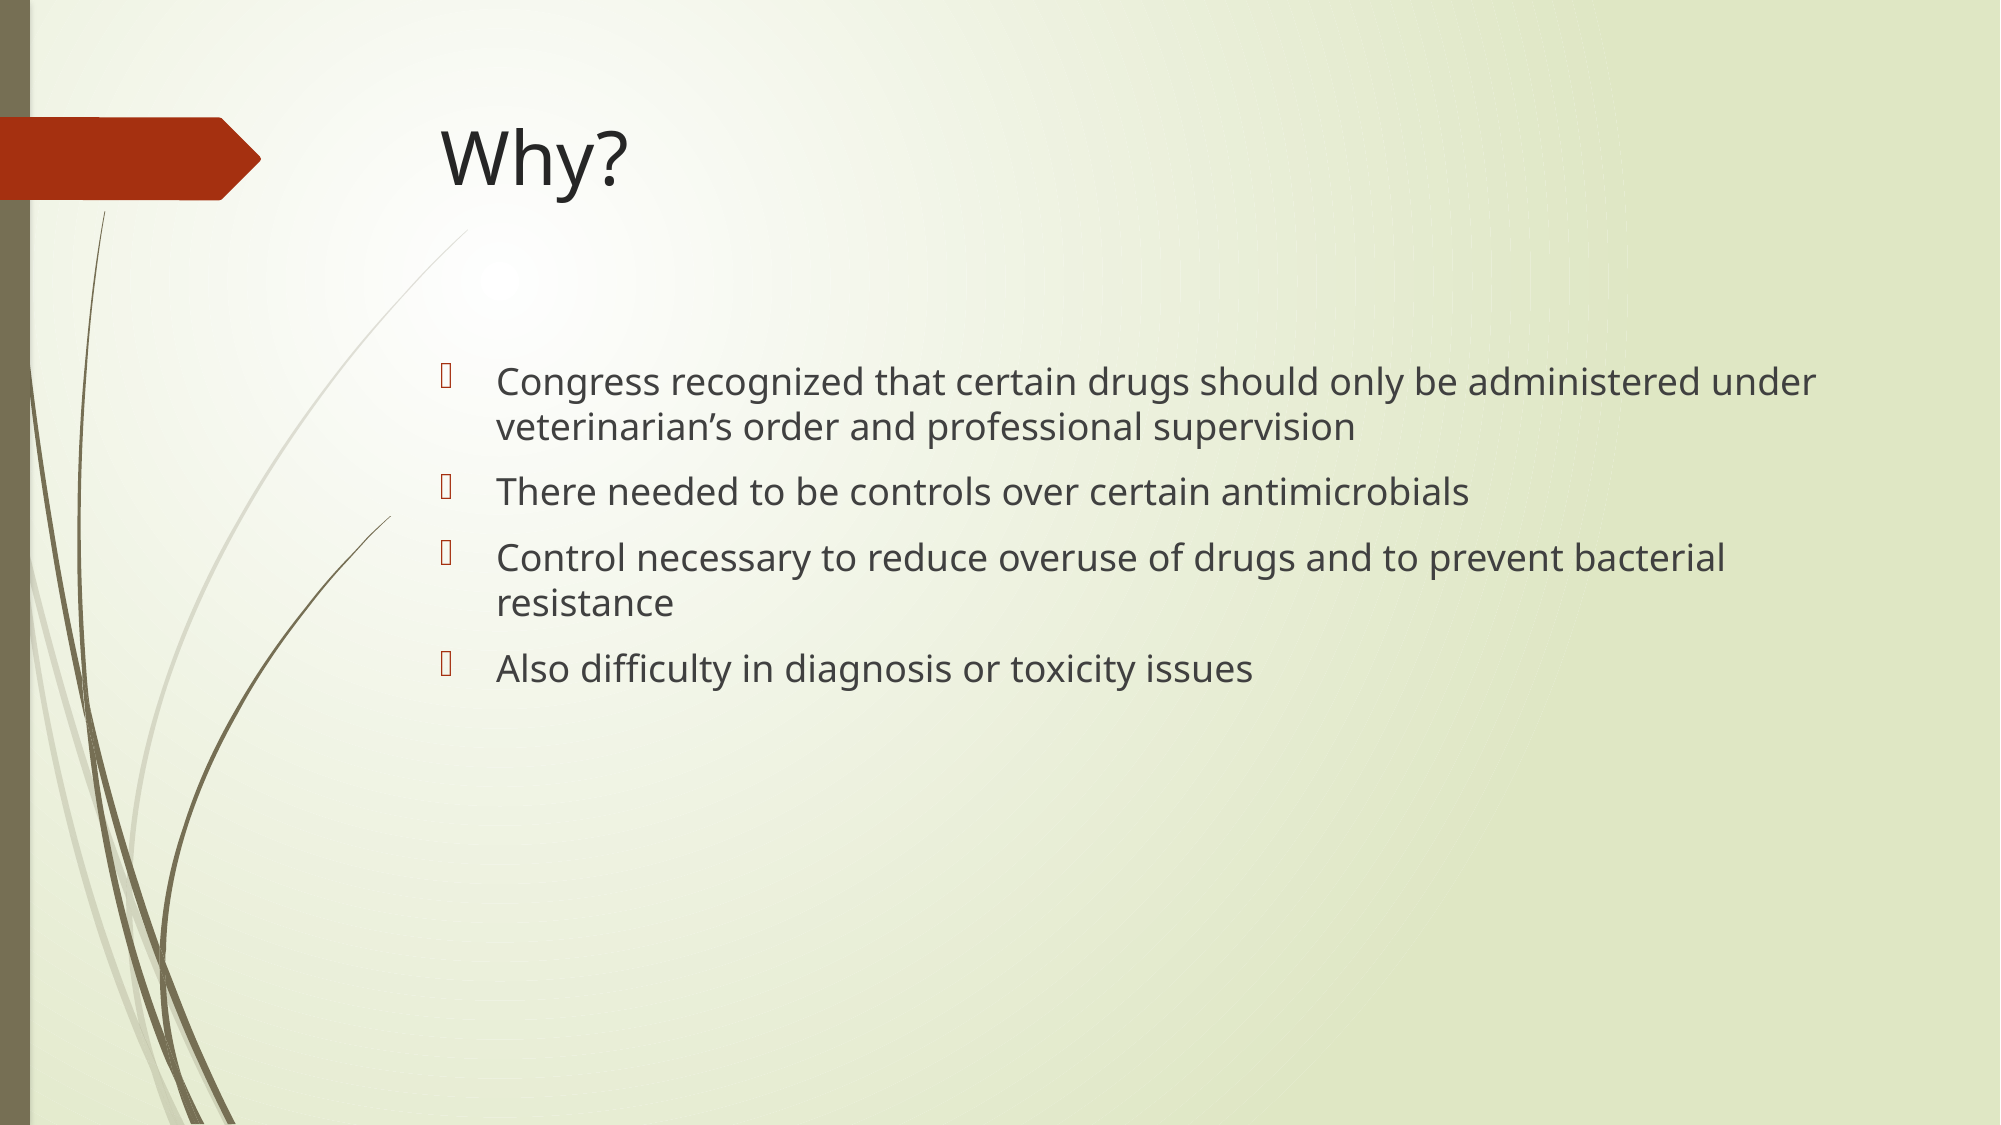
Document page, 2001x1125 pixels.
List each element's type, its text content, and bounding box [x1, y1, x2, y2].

title Why? [425, 102, 1888, 313]
list Congress recognized that certain drugs should only be administered under veterinarian’s order and professional supervision There needed to be controls over certain antimicrobials Control necessary to reduce overuse of drugs and to prevent bacterial resistance Also difficulty in diagnosis or toxicity issues [424, 350, 1888, 970]
